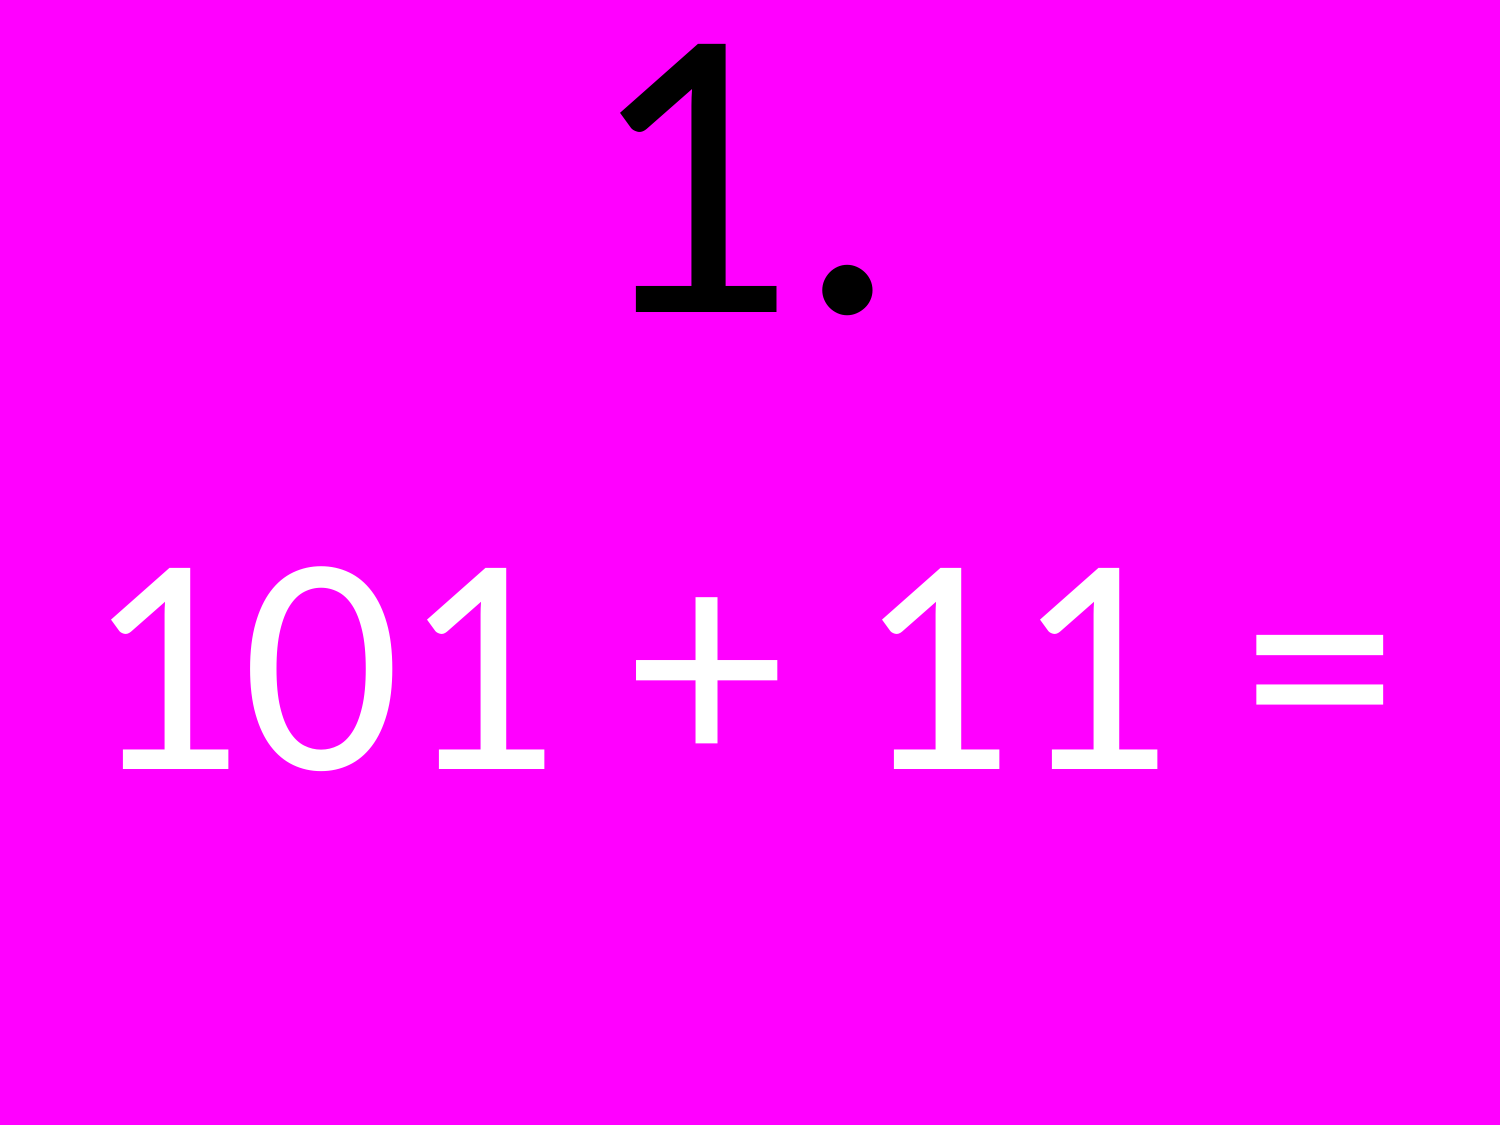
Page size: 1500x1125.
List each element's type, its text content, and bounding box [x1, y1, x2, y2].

text_box 101 + 11 = [67, 503, 1418, 786]
title 1. [67, 4, 1418, 287]
